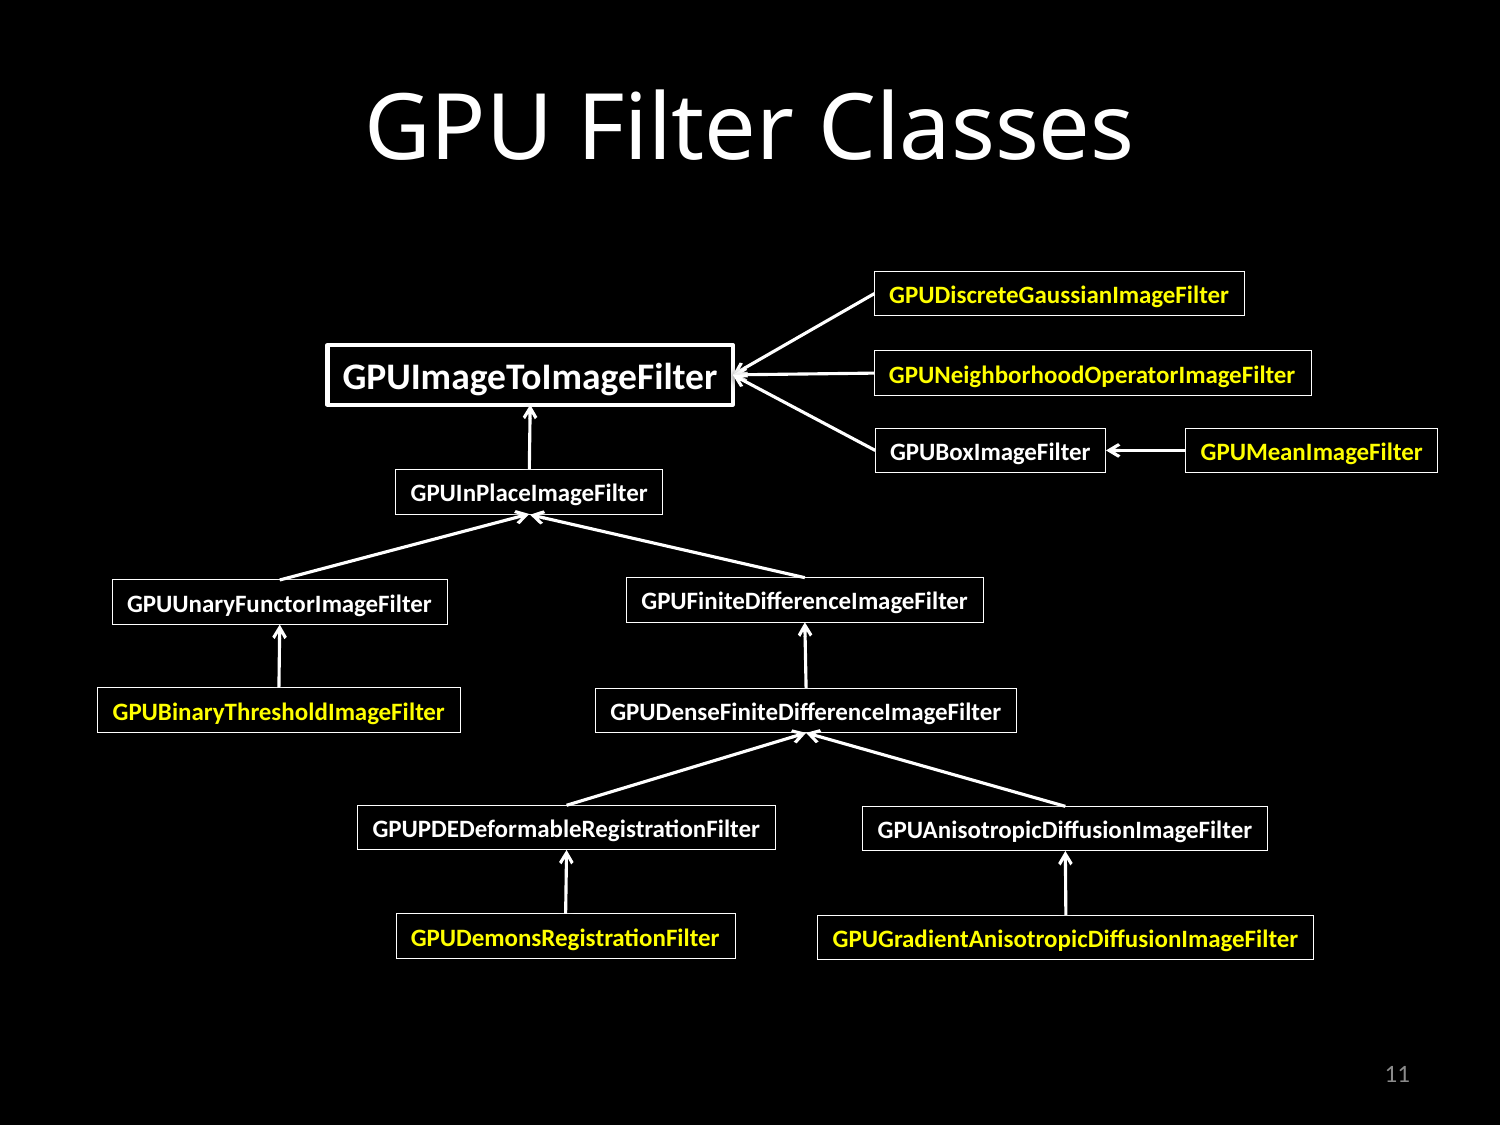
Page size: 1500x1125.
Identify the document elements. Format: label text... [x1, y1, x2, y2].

text_box GPUDenseFiniteDifferenceImageFilter [977, 688, 1017, 733]
text_box GPUPDEDeformableRegistrationFilter [727, 805, 776, 850]
text_box GPUDenseFiniteDifferenceImageFilter [595, 688, 645, 733]
text_box GPUInPlaceImageFilter [442, 469, 663, 515]
text_box GPUDemonsRegistrationFilter [396, 913, 736, 959]
text_box GPUBoxImageFilter [875, 428, 1106, 473]
text_box GPUAnisotropicDiffusionImageFilter [862, 806, 894, 851]
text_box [529, 514, 806, 578]
text_box GPUAnisotropicDiffusionImageFilter [977, 806, 1268, 851]
slide_number 11 [1074, 1042, 1425, 1103]
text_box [736, 293, 873, 372]
text_box GPUPDEDeformableRegistrationFilter [357, 805, 645, 850]
text_box GPUGradientAnisotropicDiffusionImageFilter [817, 915, 1314, 960]
text_box GPUDiscreteGaussianImageFilter [874, 271, 1245, 316]
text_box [650, 649, 723, 890]
text_box GPUFiniteDifferenceImageFilter [626, 577, 984, 623]
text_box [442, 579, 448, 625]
text_box GPUDenseFiniteDifferenceImageFilter [727, 688, 894, 733]
text_box GPUBinaryThresholdImageFilter [97, 687, 461, 733]
text_box GPUNeighborhoodOperatorImageFilter [877, 350, 1312, 396]
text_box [899, 640, 973, 900]
text_box GPUUnaryFunctorImageFilter [112, 579, 366, 625]
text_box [371, 422, 438, 673]
text_box GPUMeanImageFilter [1185, 428, 1438, 473]
title GPU Filter Classes [75, 45, 1425, 200]
text_box GPUImageToImageFilter [327, 345, 731, 405]
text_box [736, 375, 874, 451]
